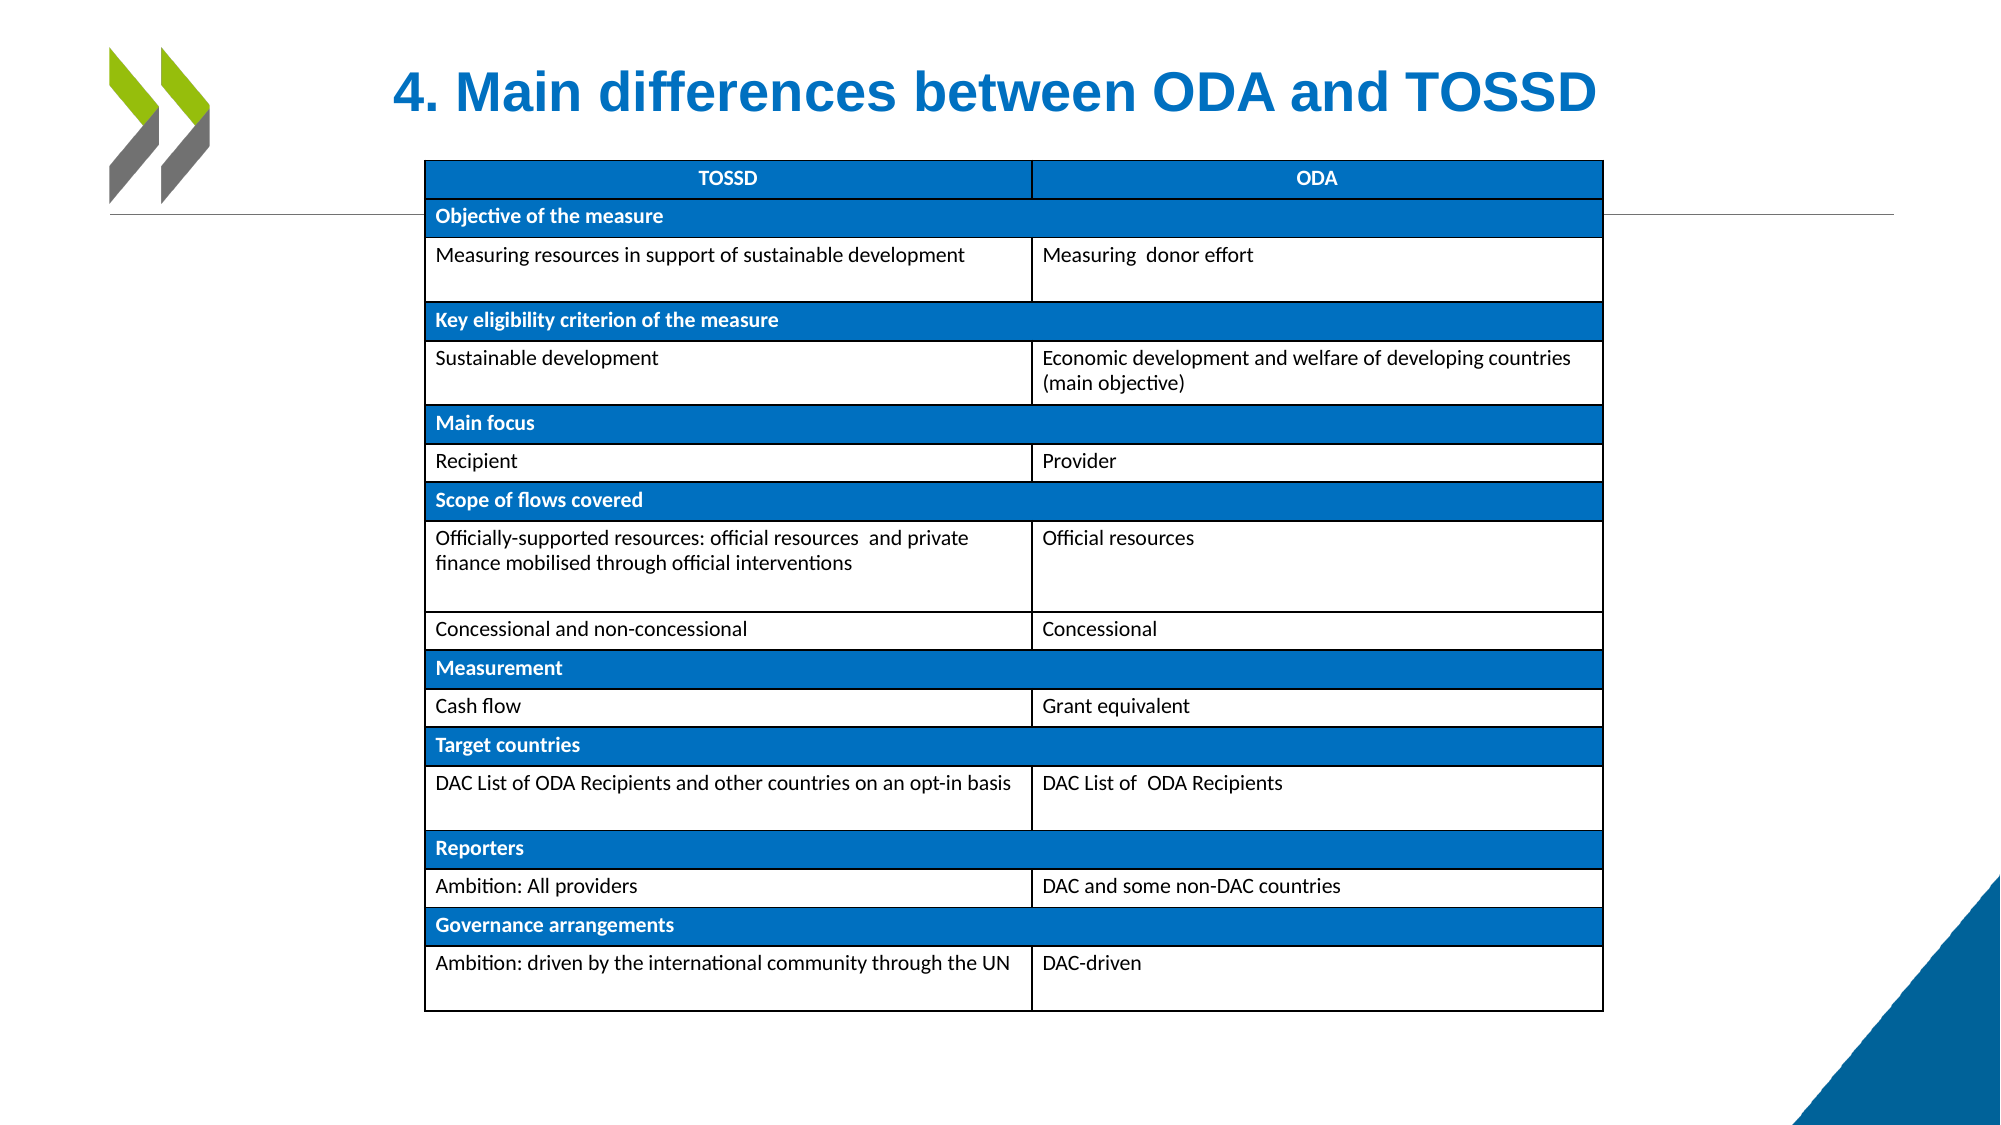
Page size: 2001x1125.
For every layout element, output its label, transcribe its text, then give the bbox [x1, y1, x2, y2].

table_cell DAC and some non-DAC countries [1033, 870, 1602, 907]
title 4. Main differences between ODA and TOSSD [378, 41, 1675, 138]
table_header ODA [1033, 161, 1602, 198]
table_cell Provider [1033, 445, 1602, 481]
table_cell Officially-supported resources: official resources and private finance mobilised through official interventions [426, 522, 1031, 611]
table_cell Governance arrangements [426, 908, 1602, 945]
table_cell Concessional [1033, 613, 1602, 649]
picture [1792, 874, 2000, 1125]
table_cell DAC-driven [1033, 947, 1602, 1010]
table_cell Ambition: driven by the international community through the UN [426, 947, 1031, 1010]
table_cell DAC List of ODA Recipients and other countries on an opt-in basis [426, 767, 1031, 830]
table_header TOSSD [426, 161, 1031, 198]
table_cell Measuring resources in support of sustainable development [426, 238, 1031, 301]
table_cell Ambition: All providers [426, 870, 1031, 907]
table_cell Reporters [426, 831, 1602, 868]
table_cell Target countries [426, 728, 1602, 765]
table_cell Scope of flows covered [426, 483, 1602, 520]
table_cell Concessional and non-concessional [426, 613, 1031, 649]
table_cell Official resources [1033, 522, 1602, 611]
table_cell DAC List of ODA Recipients [1033, 767, 1602, 830]
table_cell Objective of the measure [426, 200, 1602, 237]
table_cell Measuring donor effort [1033, 238, 1602, 301]
table_cell Measurement [426, 651, 1602, 688]
table_cell Sustainable development [426, 342, 1031, 404]
table_cell Cash flow [426, 690, 1031, 726]
table_cell Key eligibility criterion of the measure [426, 303, 1602, 340]
table_cell Economic development and welfare of developing countries (main objective) [1033, 342, 1602, 404]
table_cell Grant equivalent [1033, 690, 1602, 726]
table_cell Main focus [426, 406, 1602, 443]
table_cell Recipient [426, 445, 1031, 481]
